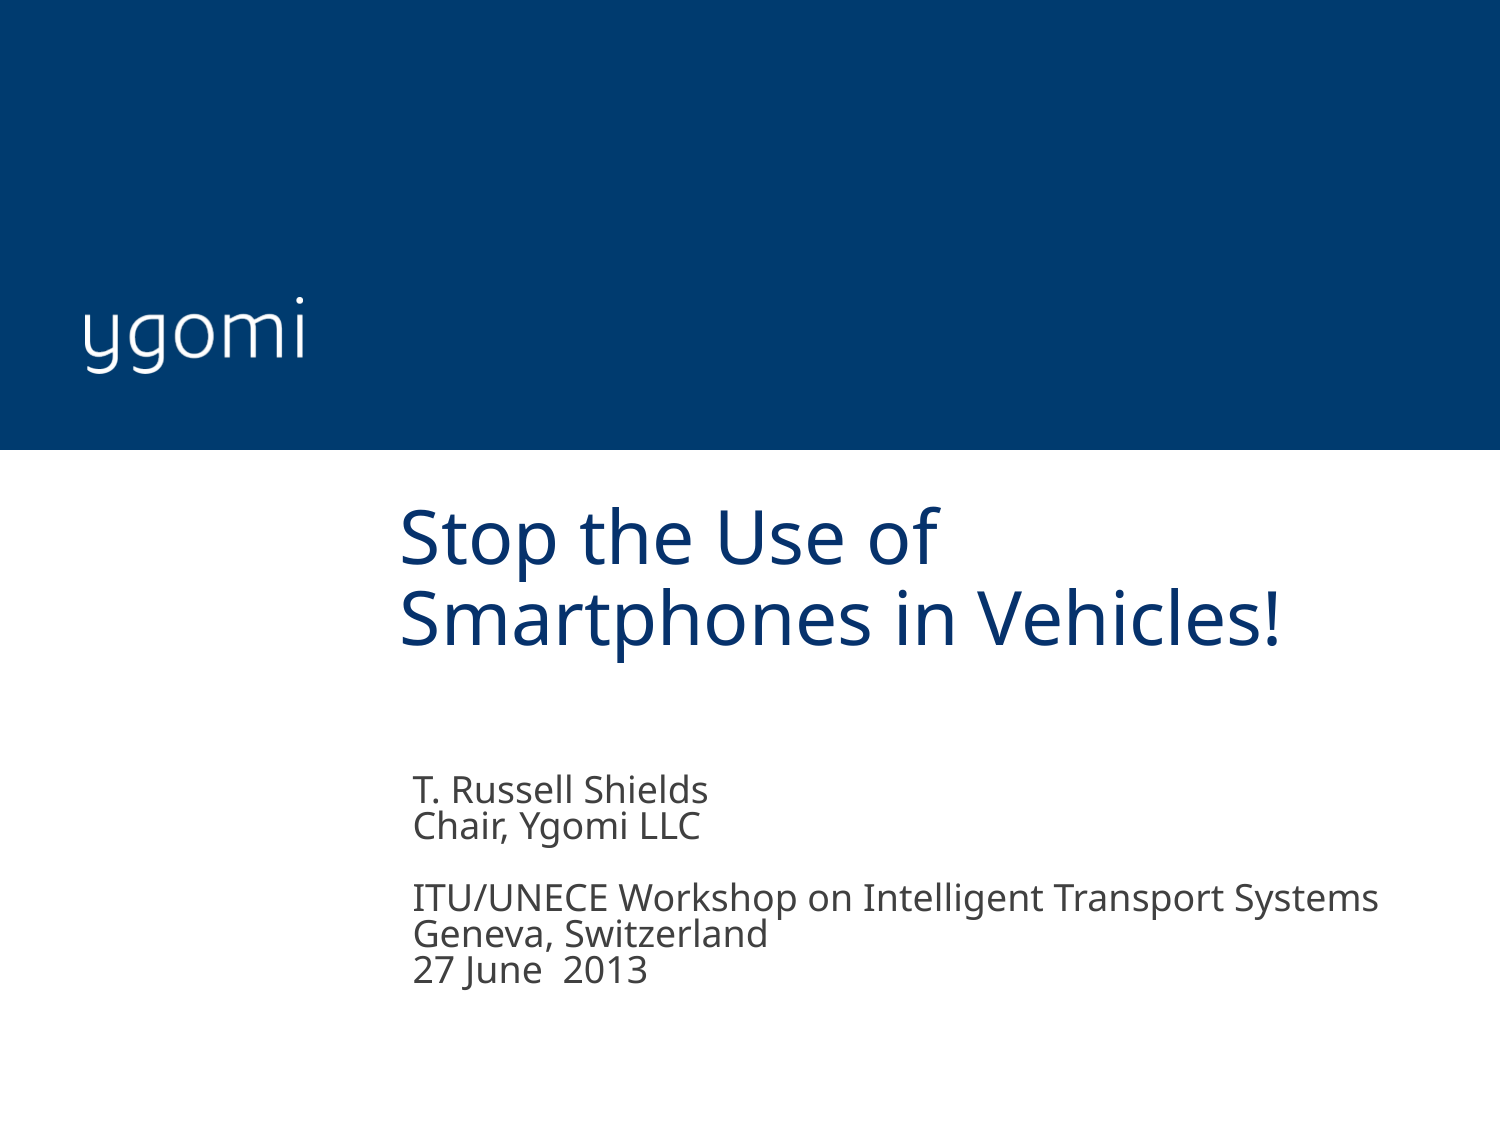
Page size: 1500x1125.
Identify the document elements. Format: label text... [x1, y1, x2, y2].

subtitle T. Russell Shields Chair, Ygomi LLC ITU/UNECE Workshop on Intelligent Transport Systems Geneva, Switzerland 27 June 2013 [412, 774, 1500, 963]
title Stop the Use of Smartphones in Vehicles! [399, 499, 1401, 664]
picture [85, 297, 303, 374]
